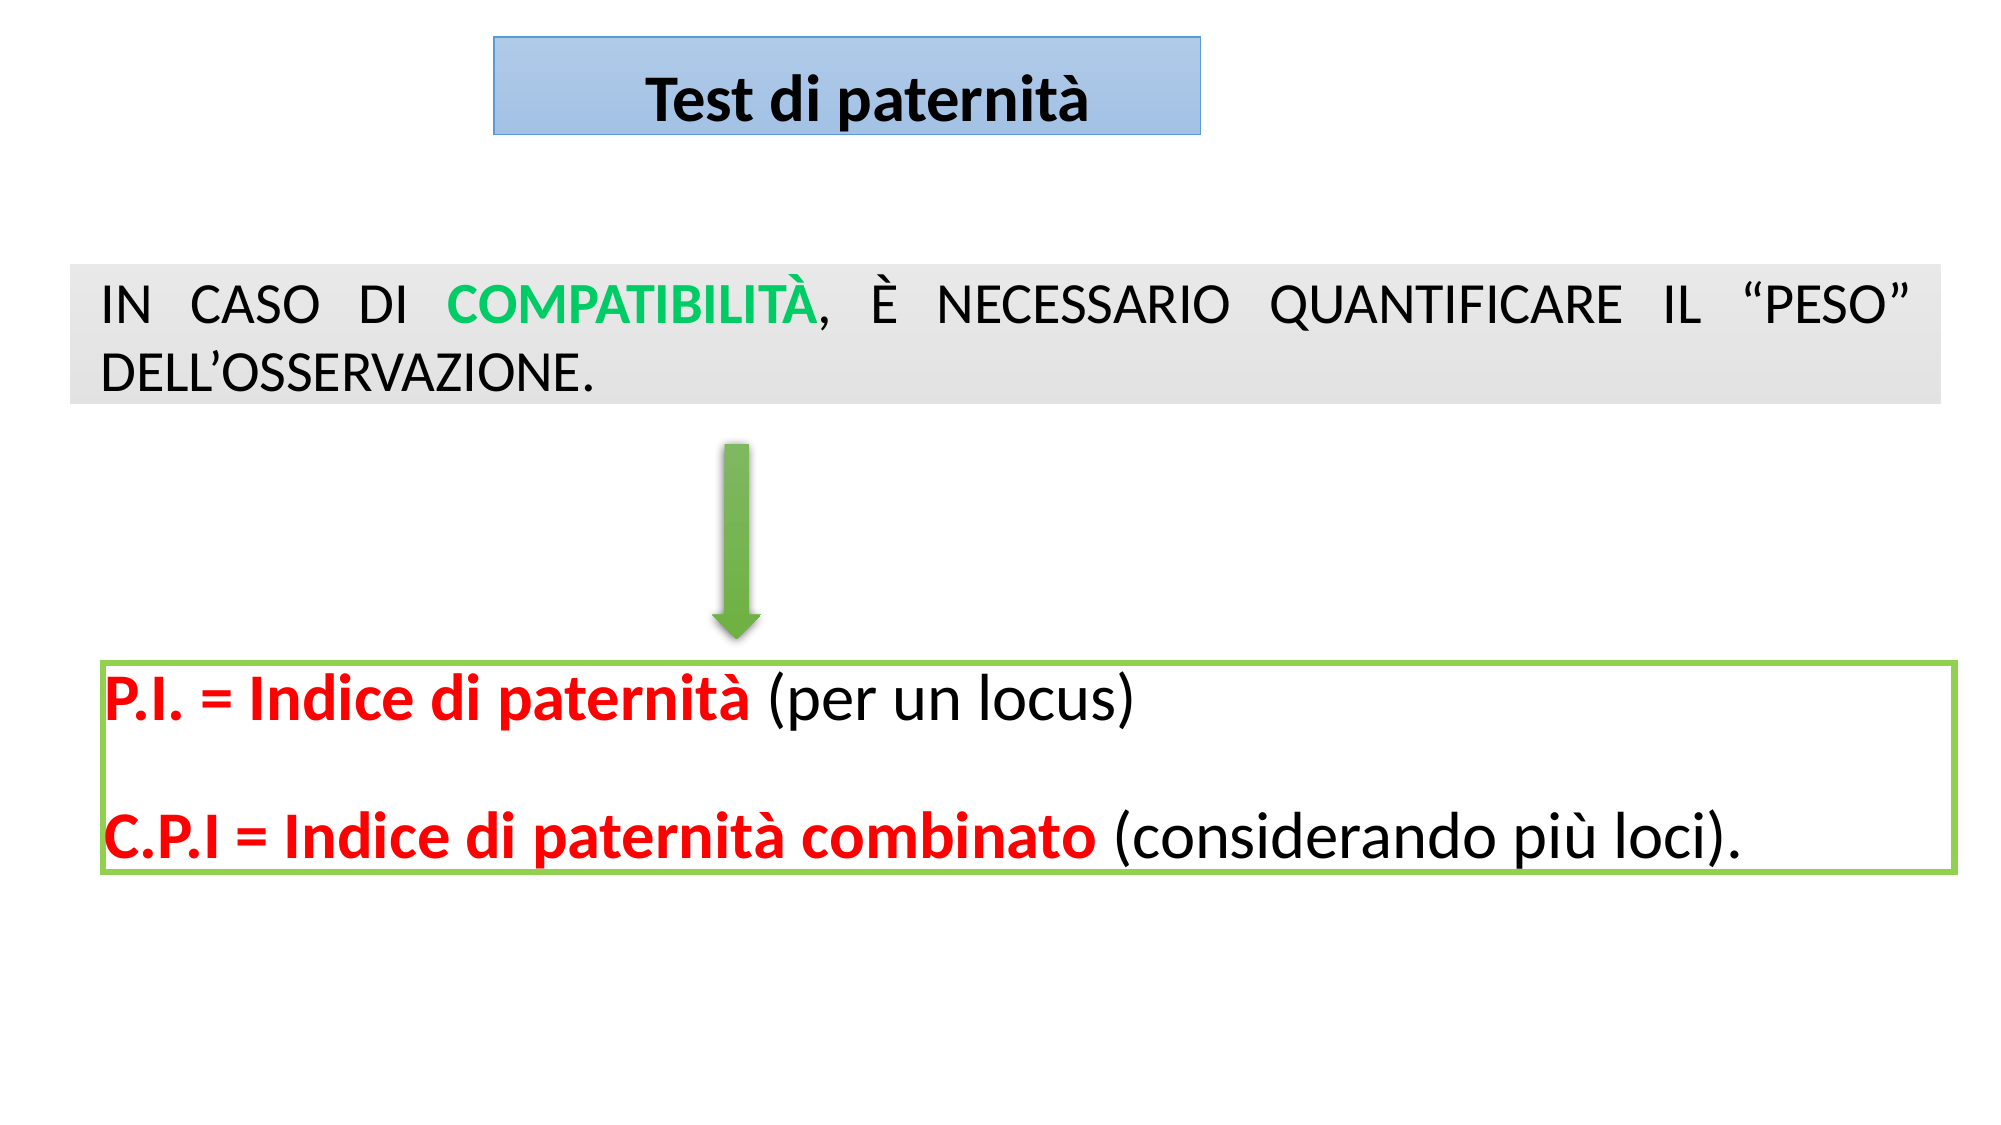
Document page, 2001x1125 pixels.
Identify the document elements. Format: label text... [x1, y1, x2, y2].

text_box In caso di compatibilità, è necessario quantificare il “peso” dell’osservazione. [69, 263, 1942, 405]
text_box P.I. = Indice di paternità (per un locus) C.P.I = Indice di paternità combinato (considerando più loci). [103, 663, 1955, 873]
text_box [712, 443, 761, 640]
text_box Test di paternità [493, 36, 1201, 135]
